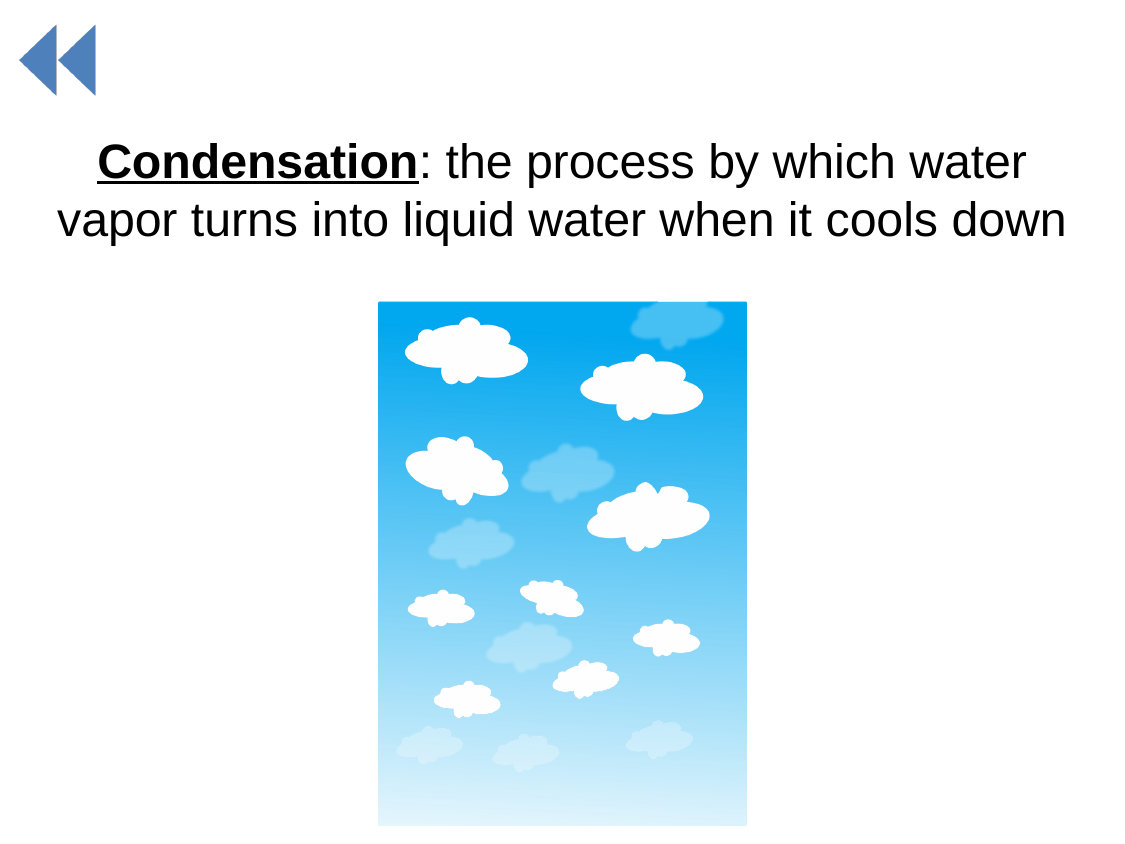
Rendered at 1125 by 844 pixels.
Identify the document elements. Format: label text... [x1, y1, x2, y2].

title Condensation: the process by which water vapor turns into liquid water when it cools down [42, 120, 1083, 257]
text_box [0, 0, 121, 121]
picture [378, 287, 747, 350]
picture [378, 318, 747, 826]
